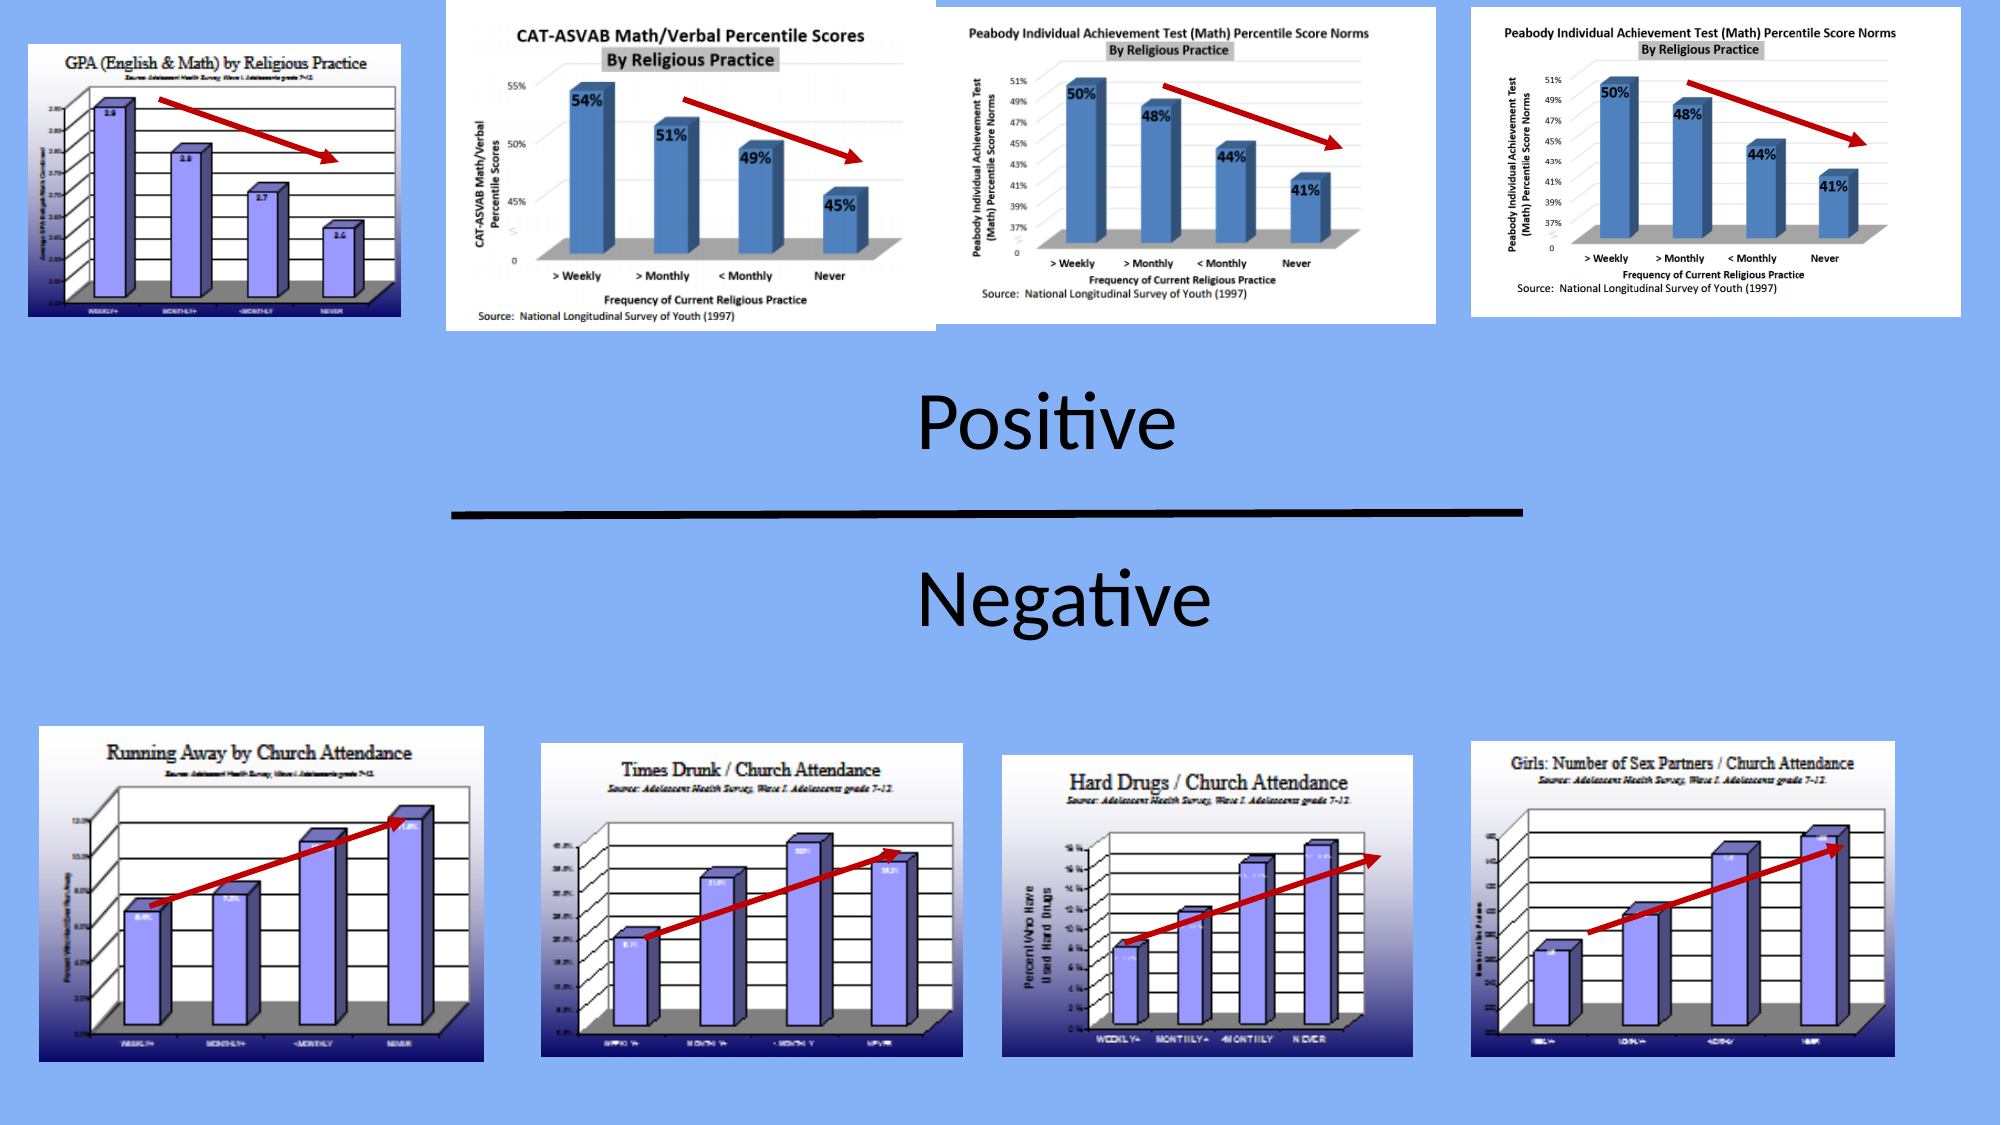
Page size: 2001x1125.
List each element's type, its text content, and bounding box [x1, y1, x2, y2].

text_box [1587, 845, 1845, 934]
picture [1471, 741, 1896, 1058]
text_box Negative [901, 535, 1229, 651]
picture [39, 726, 484, 1062]
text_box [158, 98, 340, 163]
picture [446, 0, 1437, 332]
picture [1002, 755, 1413, 1058]
picture [540, 743, 963, 1058]
text_box Positive [901, 358, 1212, 474]
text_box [1124, 855, 1382, 944]
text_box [149, 818, 407, 907]
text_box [451, 512, 1524, 516]
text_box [1162, 85, 1344, 149]
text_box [682, 98, 864, 163]
picture [1471, 6, 1962, 318]
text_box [644, 850, 902, 939]
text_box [1686, 81, 1868, 146]
picture [28, 44, 401, 317]
